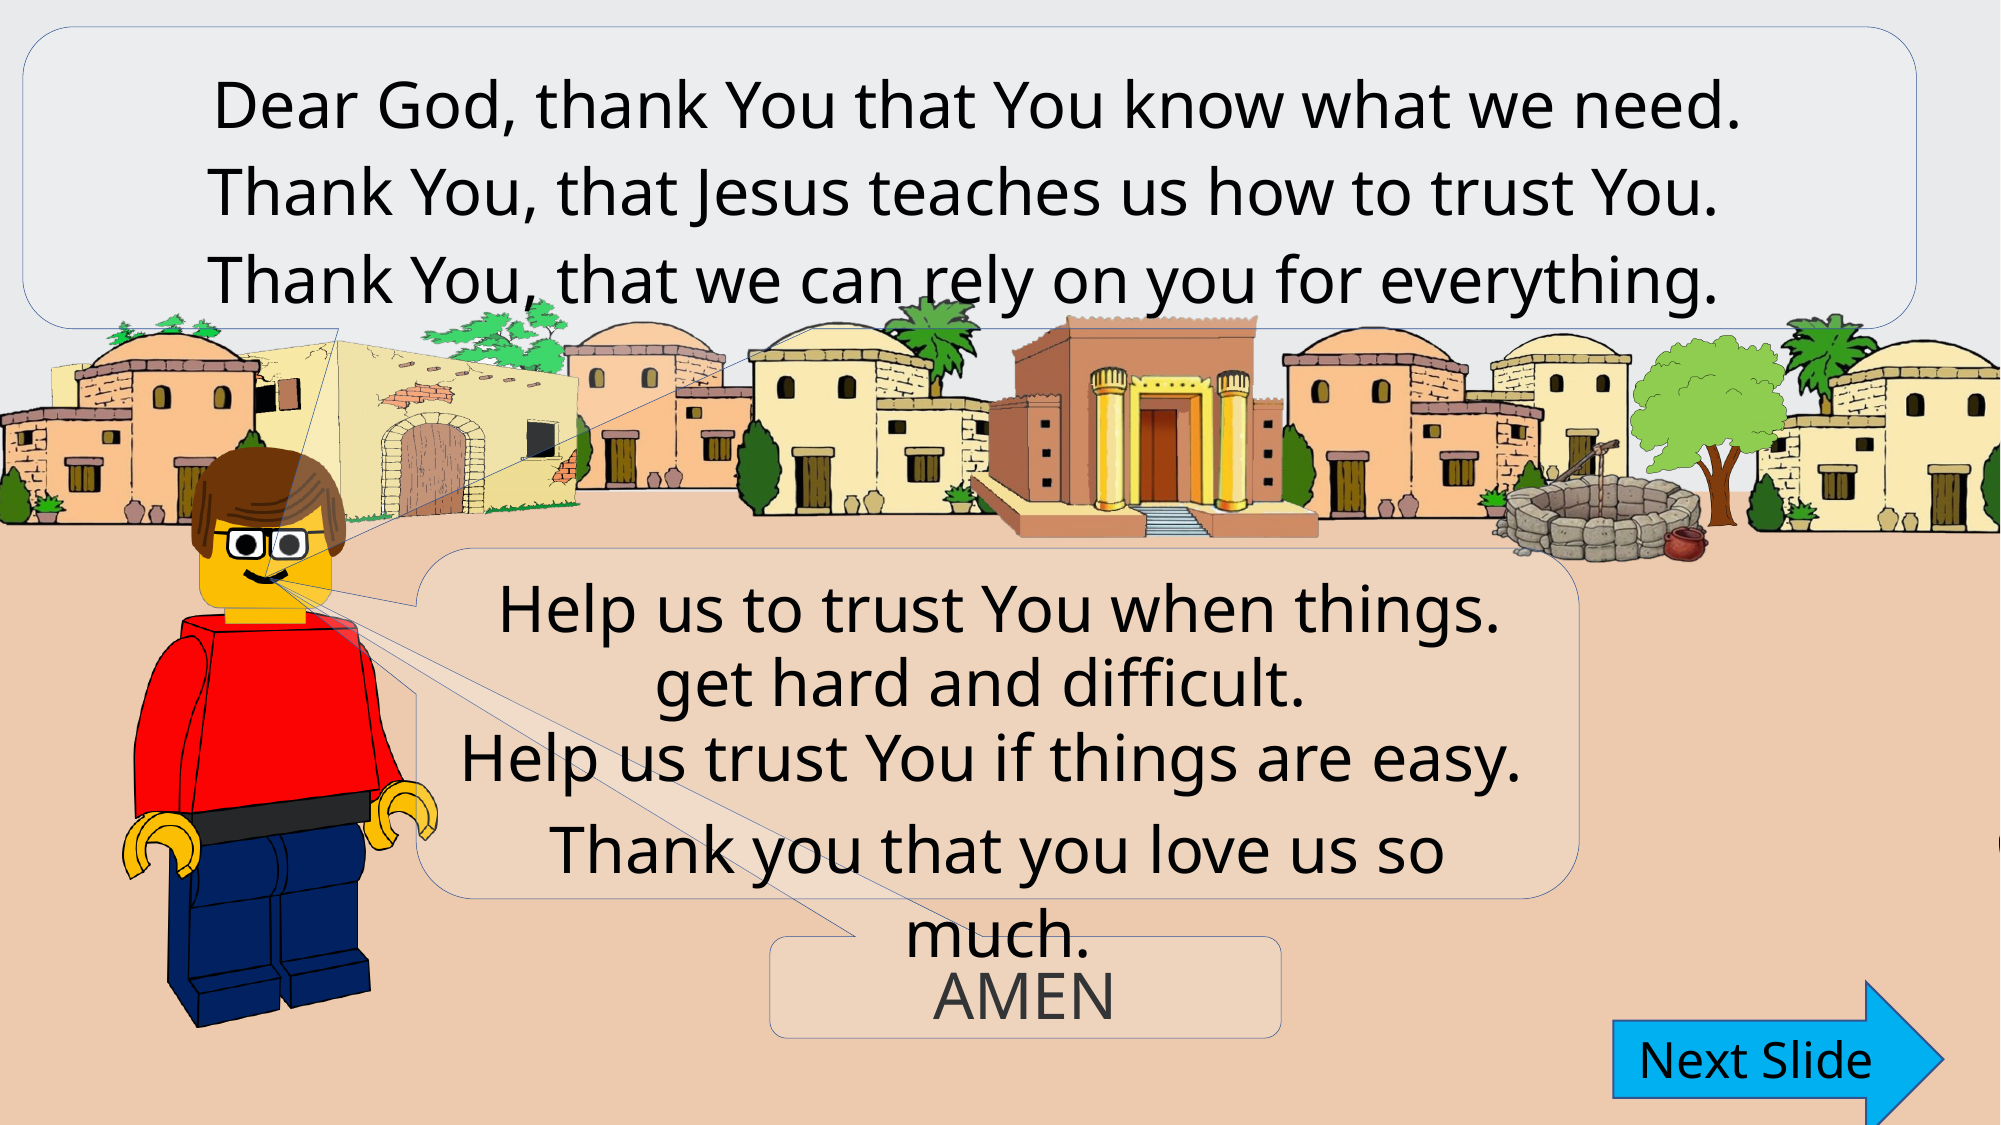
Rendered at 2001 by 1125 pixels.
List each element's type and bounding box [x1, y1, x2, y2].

picture [122, 447, 438, 1028]
text_box [416, 547, 1580, 899]
text_box [0, 0, 2000, 1125]
text_box [1613, 981, 1944, 1125]
text_box [769, 936, 1282, 1039]
text_box [22, 26, 1945, 329]
